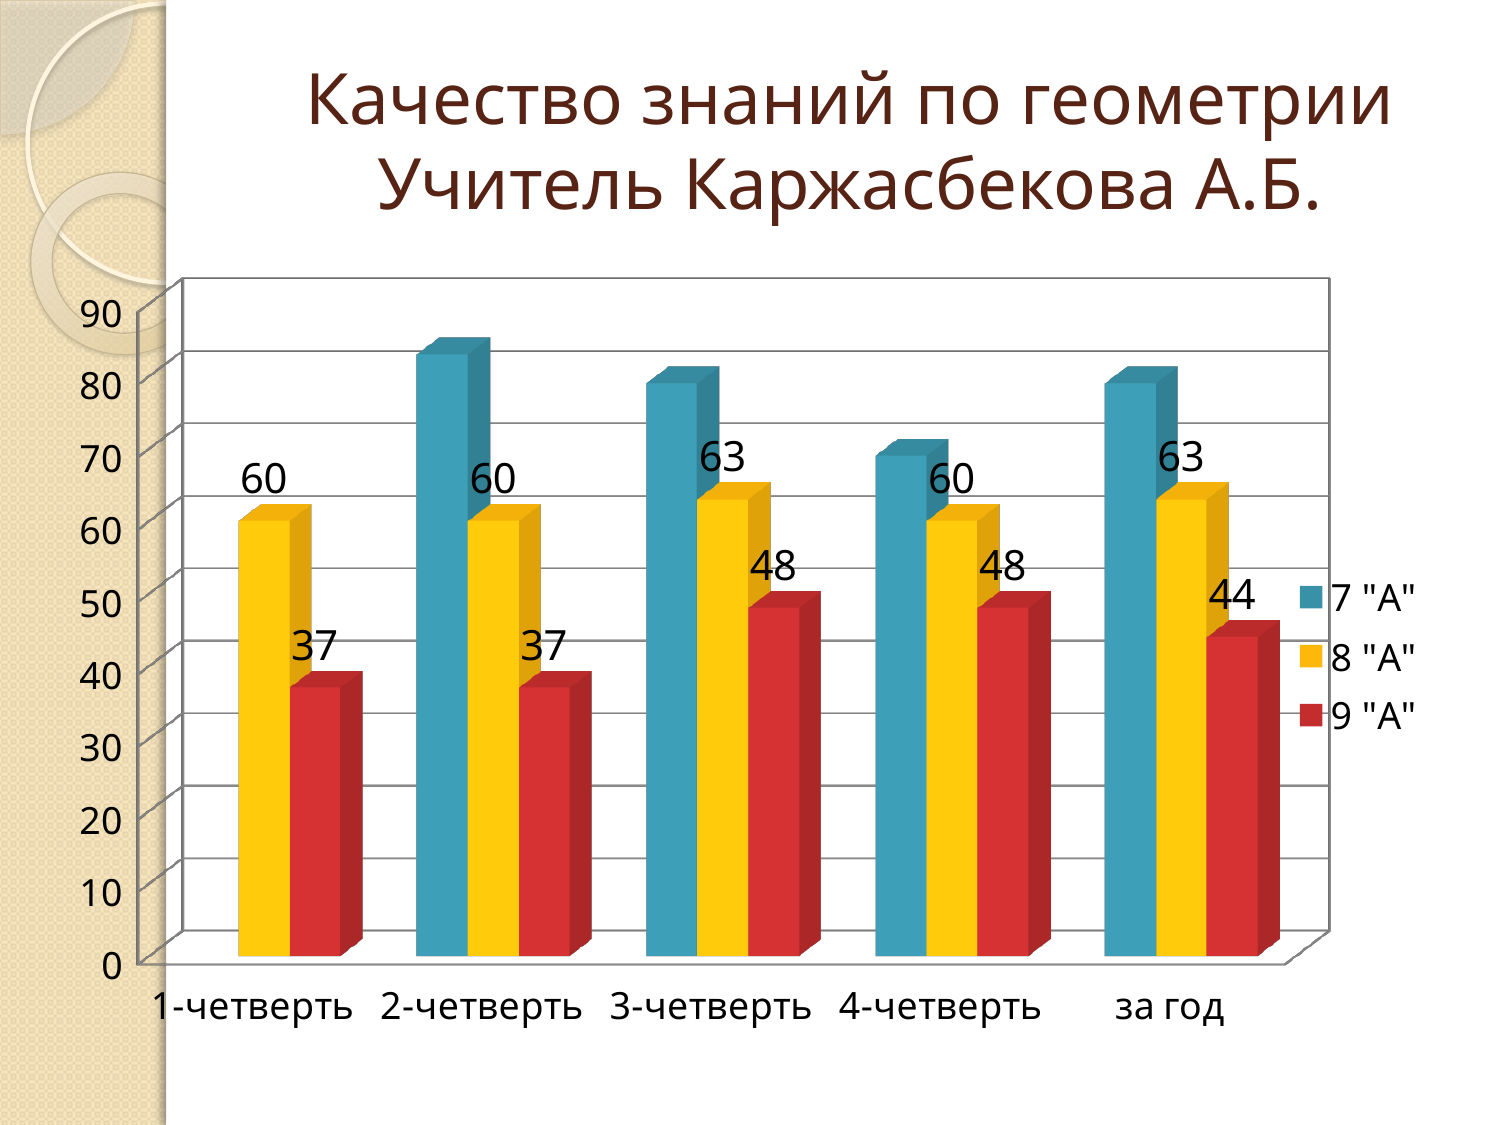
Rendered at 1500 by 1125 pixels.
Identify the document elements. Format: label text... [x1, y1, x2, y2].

title Качество знаний по геометрии Учитель Каржасбекова А.Б. [235, 45, 1466, 233]
chart [34, 245, 1442, 1067]
